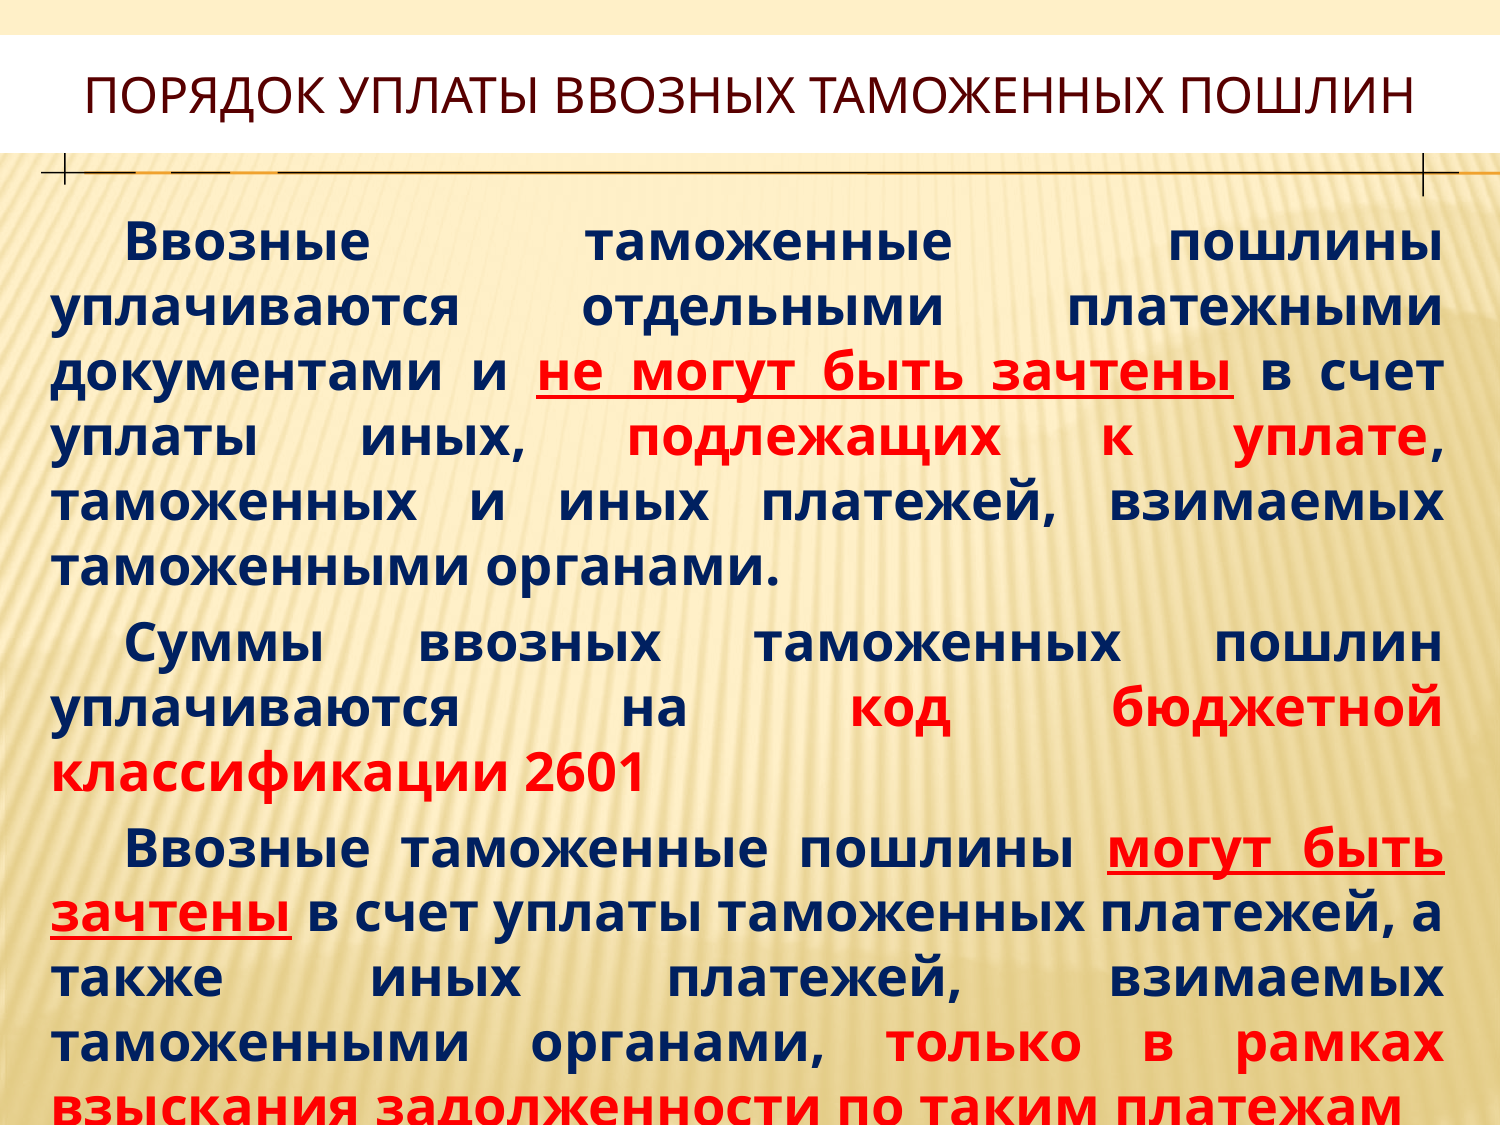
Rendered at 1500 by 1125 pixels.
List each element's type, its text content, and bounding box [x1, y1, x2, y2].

list Ввозные таможенные пошлины уплачиваются отдельными платежными документами и не могут быть зачтены в счет уплаты иных, подлежащих к уплате, таможенных и иных платежей, взимаемых таможенными органами. Суммы ввозных таможенных пошлин уплачиваются на код бюджетной классификации 2601 Ввозные таможенные пошлины могут быть зачтены в счет уплаты таможенных платежей, а также иных платежей, взимаемых таможенными органами, только в рамках взыскания задолженности по таким платежам [35, 209, 1461, 1032]
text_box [40, 113, 1460, 197]
title ПОРЯДОК УПЛАТЫ ВВОЗНЫХ ТАМОЖЕННЫХ ПОШЛИН [0, 35, 1500, 153]
